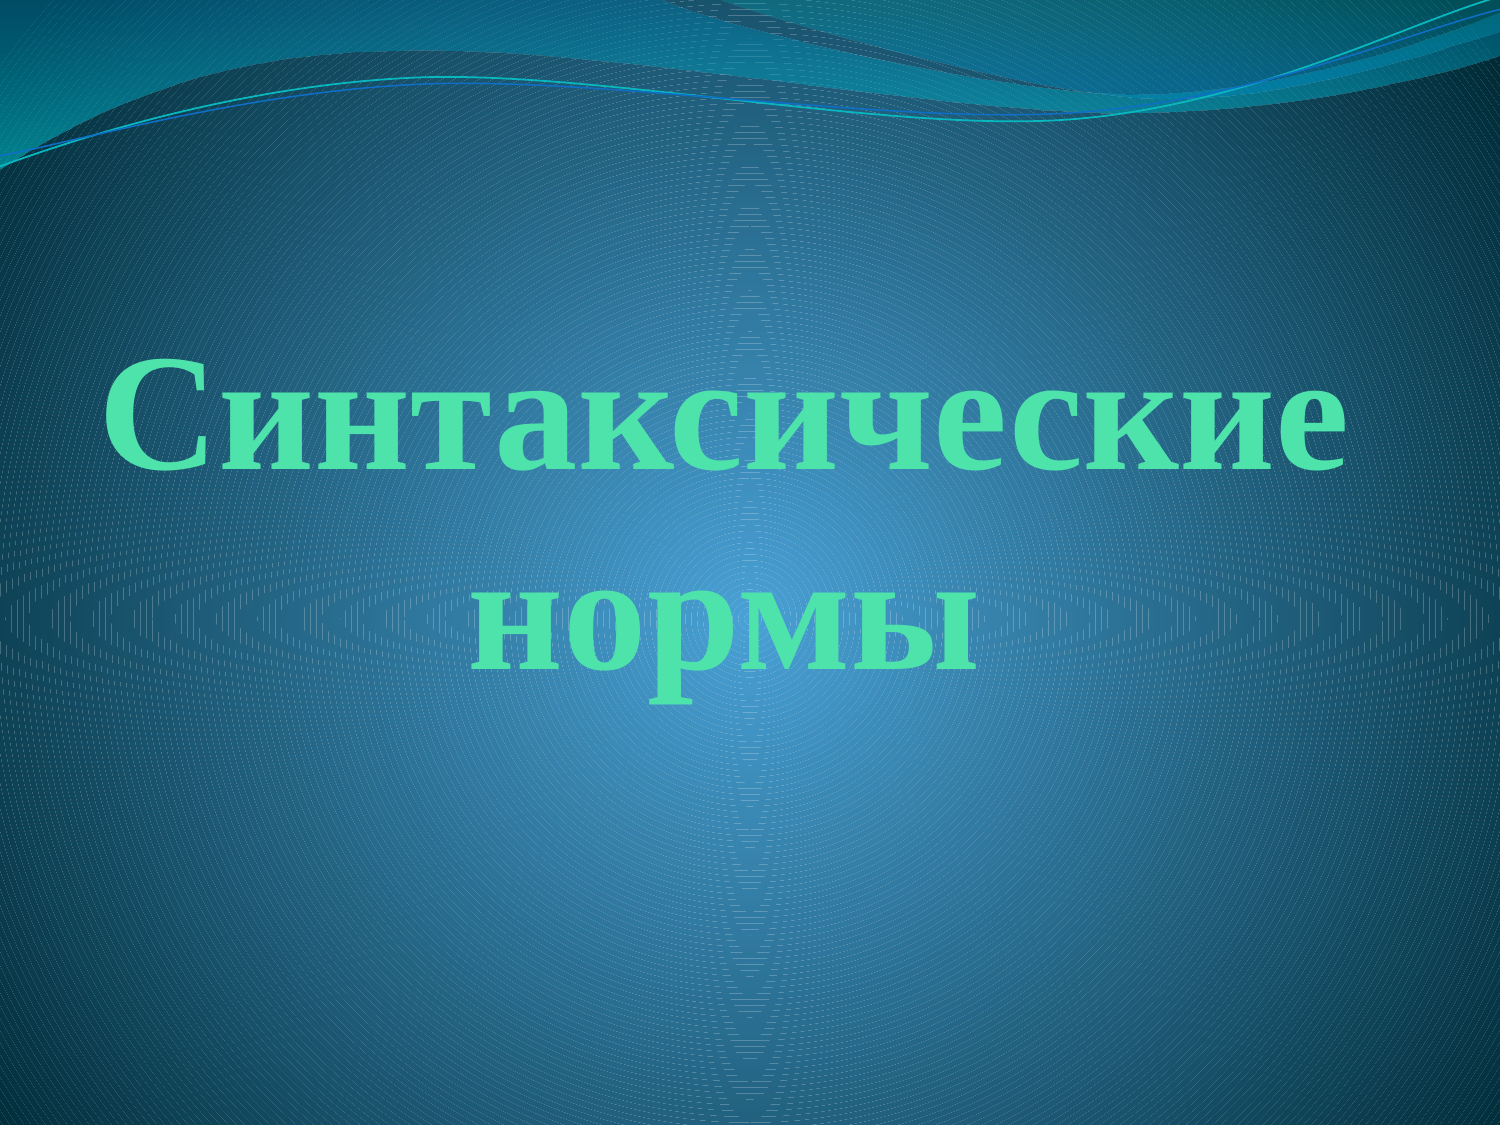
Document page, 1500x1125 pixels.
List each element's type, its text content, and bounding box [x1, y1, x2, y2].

title Синтаксические нормы [86, 216, 1362, 704]
